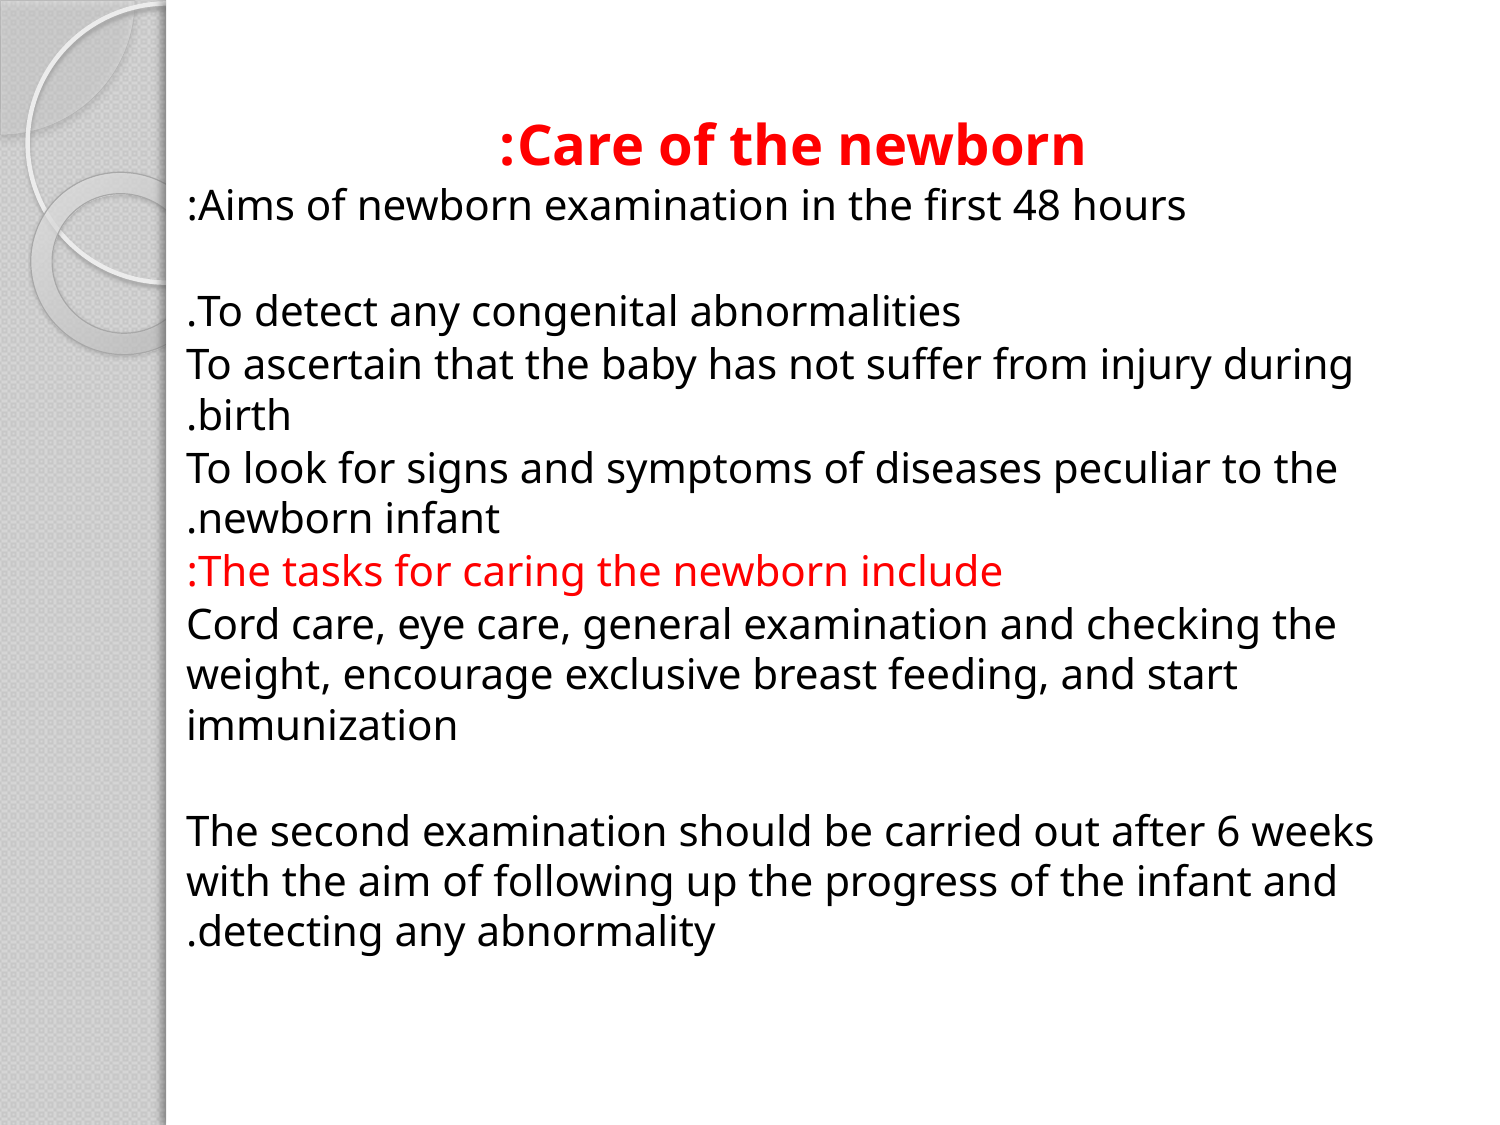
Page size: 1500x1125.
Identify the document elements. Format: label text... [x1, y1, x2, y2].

list Care of the newborn: Aims of newborn examination in the first 48 hours: To detect any congenital abnormalities. To ascertain that the baby has not suffer from injury during birth. To look for signs and symptoms of diseases peculiar to the newborn infant. The tasks for caring the newborn include: Cord care, eye care, general examination and checking the weight, encourage exclusive breast feeding, and start immunization The second examination should be carried out after 6 weeks with the aim of following up the progress of the infant and detecting any abnormality. [171, 101, 1415, 1012]
